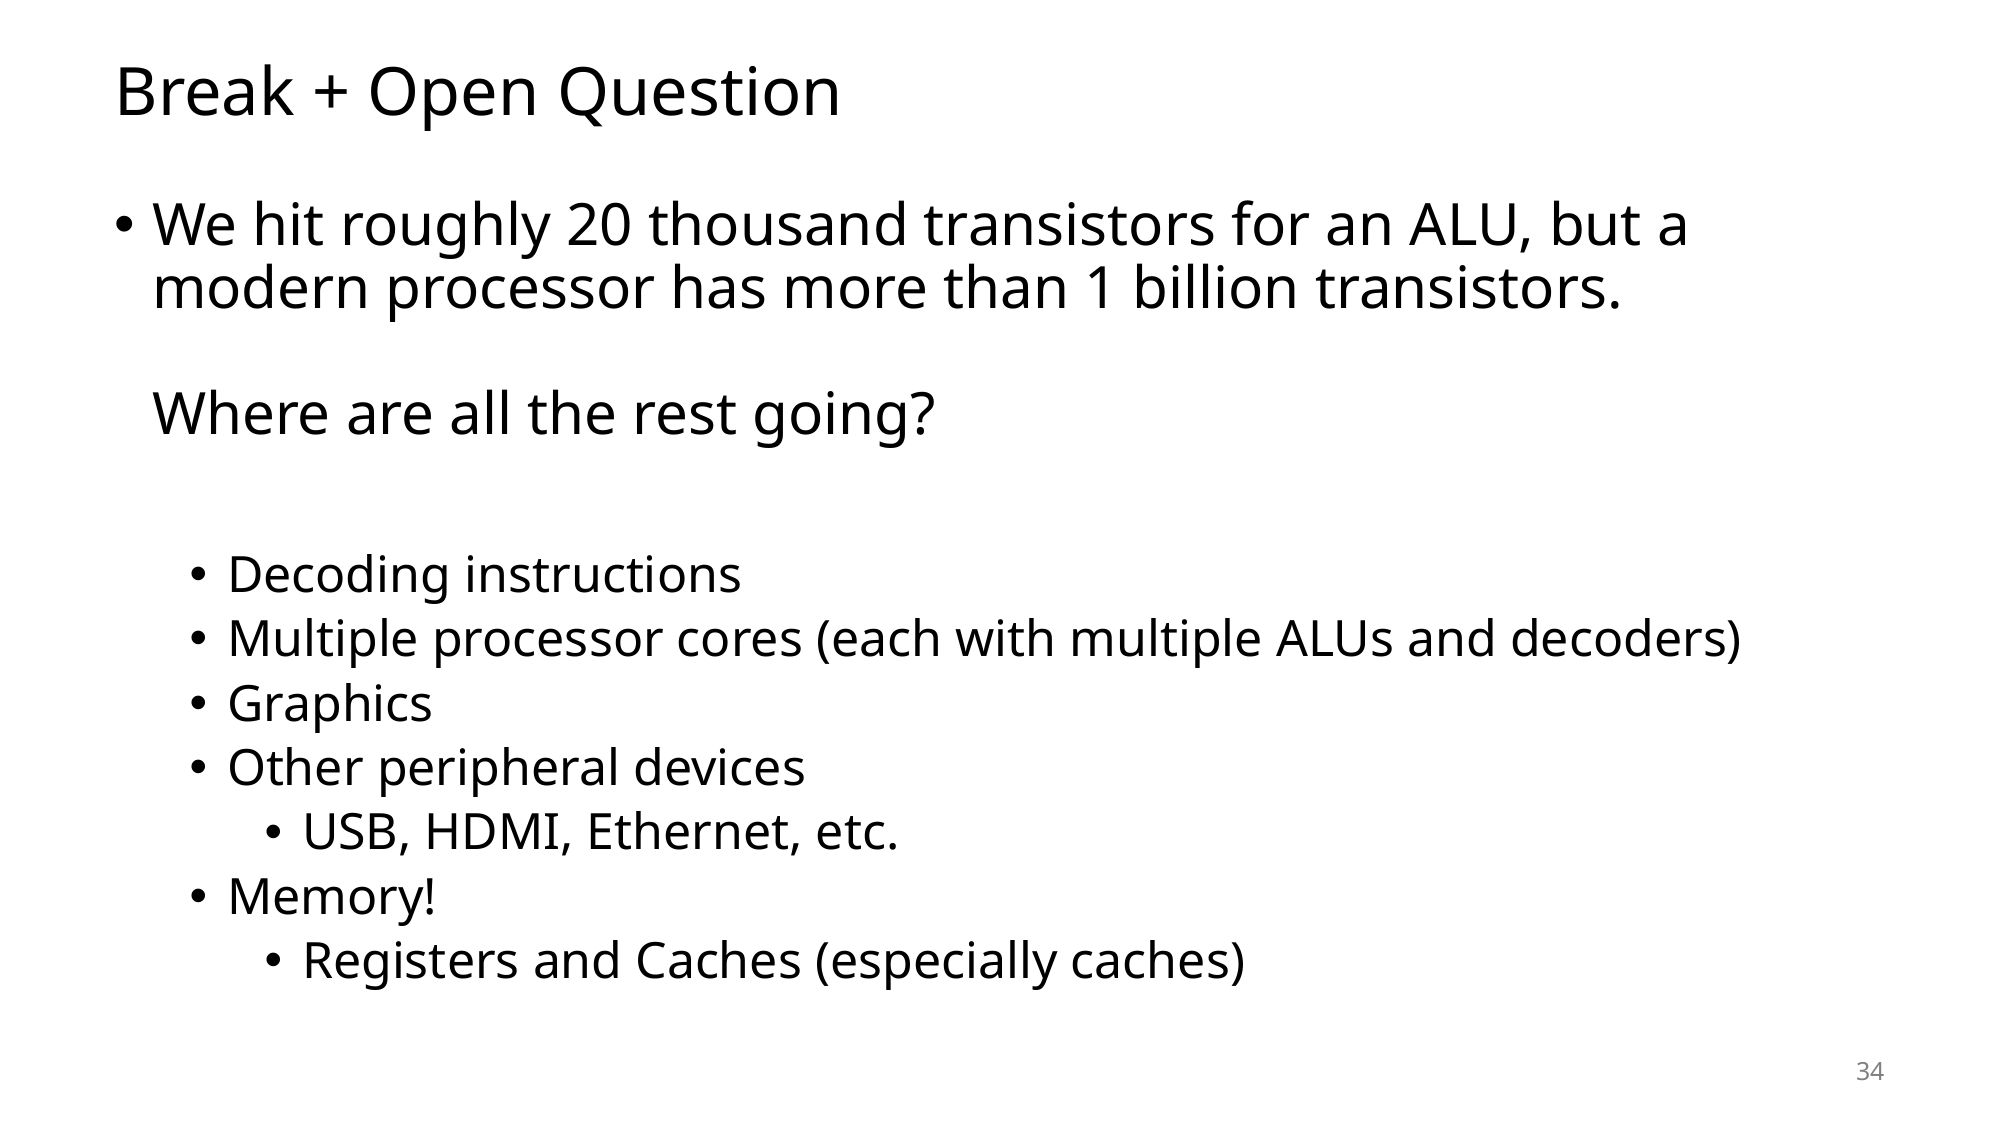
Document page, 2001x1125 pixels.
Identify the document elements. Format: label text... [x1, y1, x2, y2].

title Break + Open Question [99, 37, 1900, 150]
slide_number 34 [1749, 1042, 1900, 1103]
list We hit roughly 20 thousand transistors for an ALU, but a modern processor has more than 1 billion transistors. Where are all the rest going? Decoding instructions Multiple processor cores (each with multiple ALUs and decoders) Graphics Other peripheral devices USB, HDMI, Ethernet, etc. Memory! Registers and Caches (especially caches) [99, 187, 1900, 1013]
